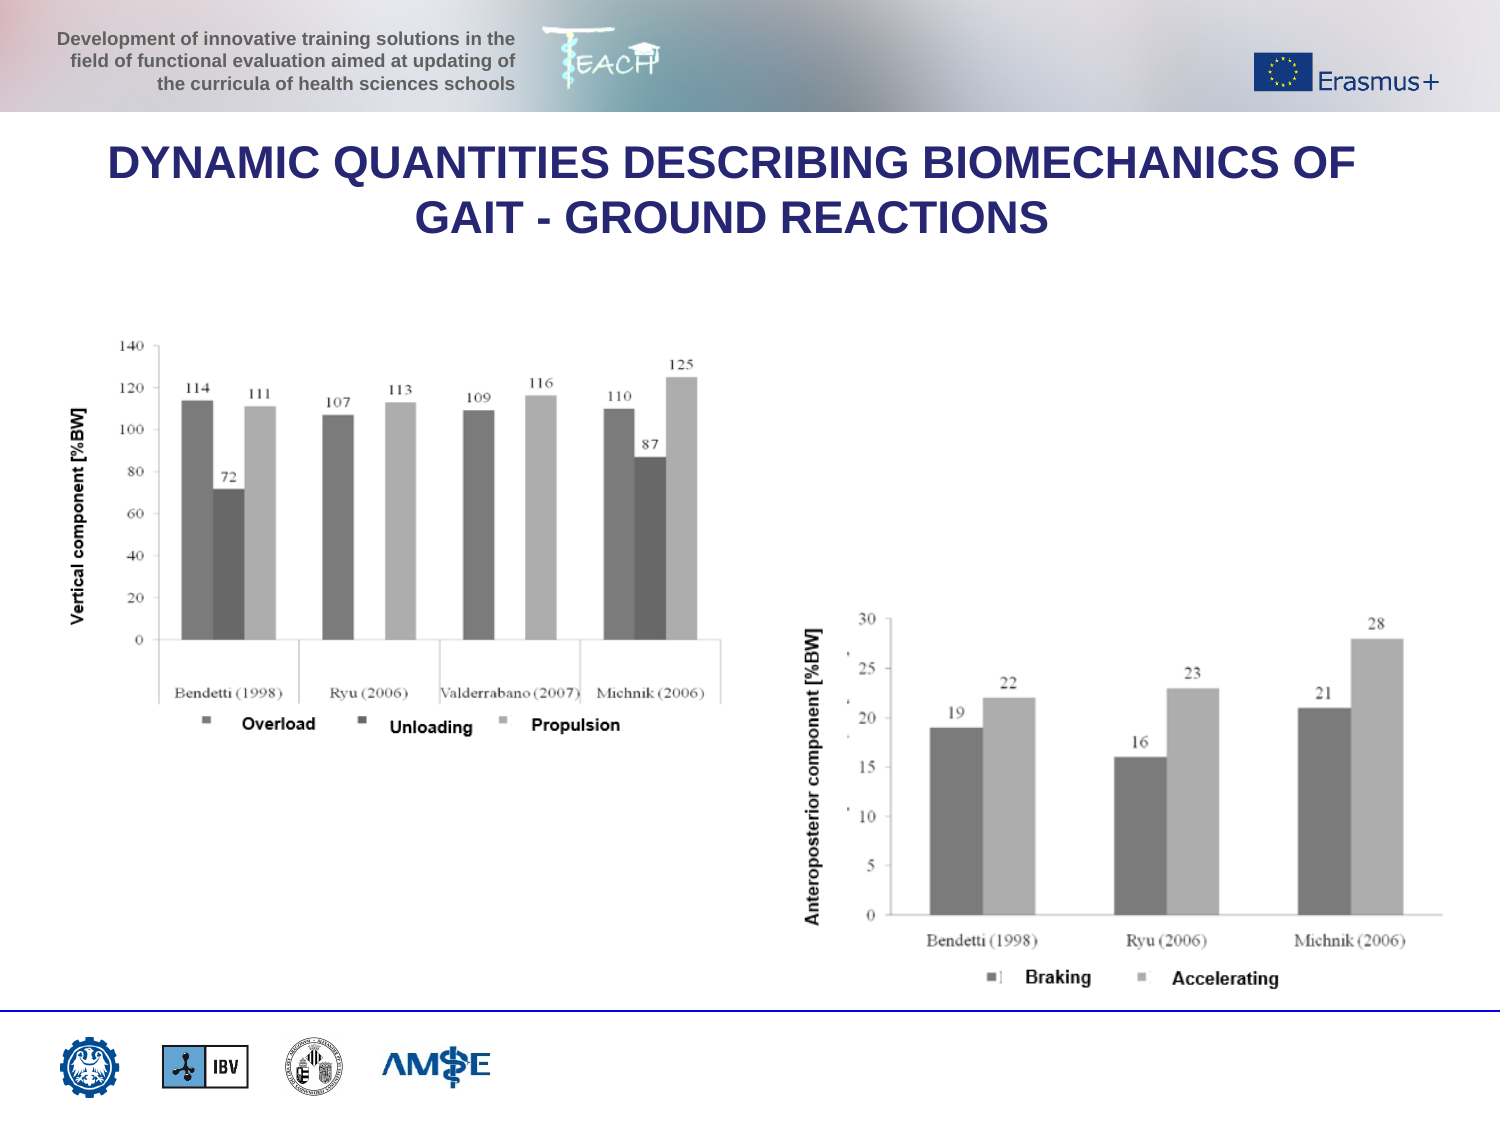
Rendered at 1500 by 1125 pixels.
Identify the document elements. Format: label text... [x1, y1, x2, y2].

picture [161, 1044, 249, 1089]
picture [0, 1, 1500, 112]
picture [790, 585, 1445, 1000]
picture [53, 1035, 126, 1099]
picture [284, 1036, 344, 1097]
picture [64, 325, 738, 740]
text_box DYNAMIC QUANTITIES DESCRIBING BIOMECHANICS OF GAIT - GROUND REACTIONS [64, 125, 1400, 251]
picture [379, 1044, 491, 1089]
